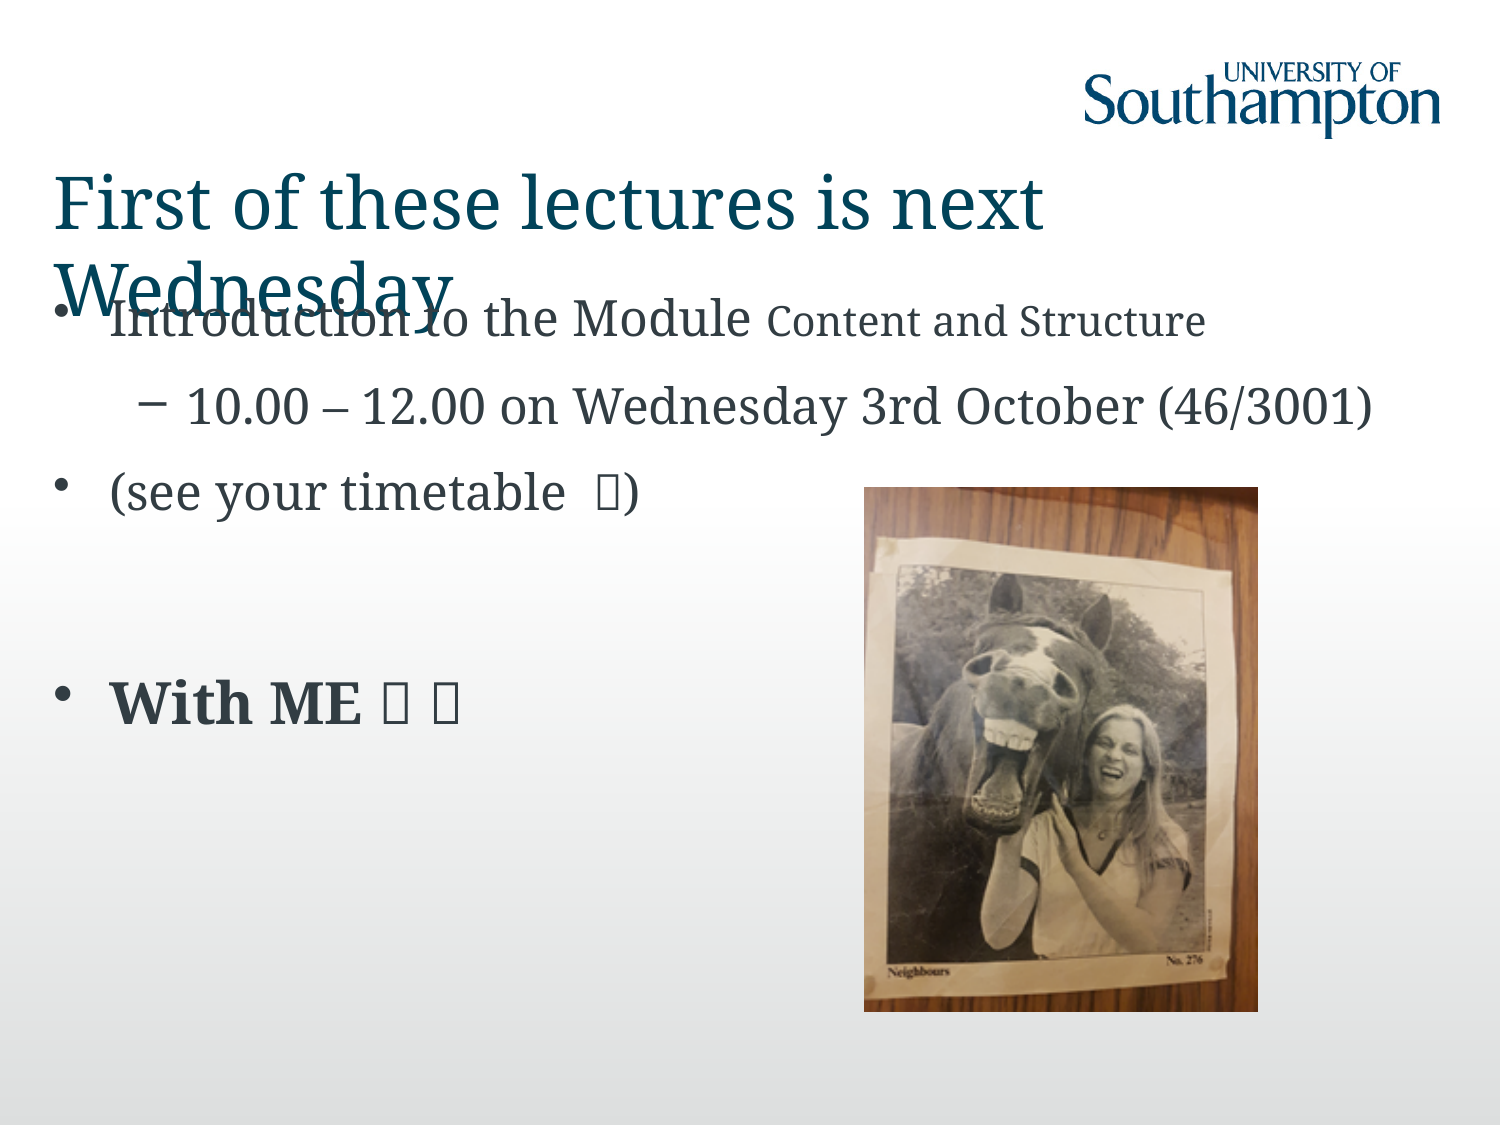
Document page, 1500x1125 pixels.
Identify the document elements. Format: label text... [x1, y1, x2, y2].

picture [864, 487, 1259, 1012]
list Introduction to the Module Content and Structure 10.00 – 12.00 on Wednesday 3rd October (46/3001) (see your timetable ) With ME   [53, 278, 1447, 1035]
title First of these lectures is next Wednesday [53, 148, 1447, 256]
picture [1085, 62, 1440, 139]
